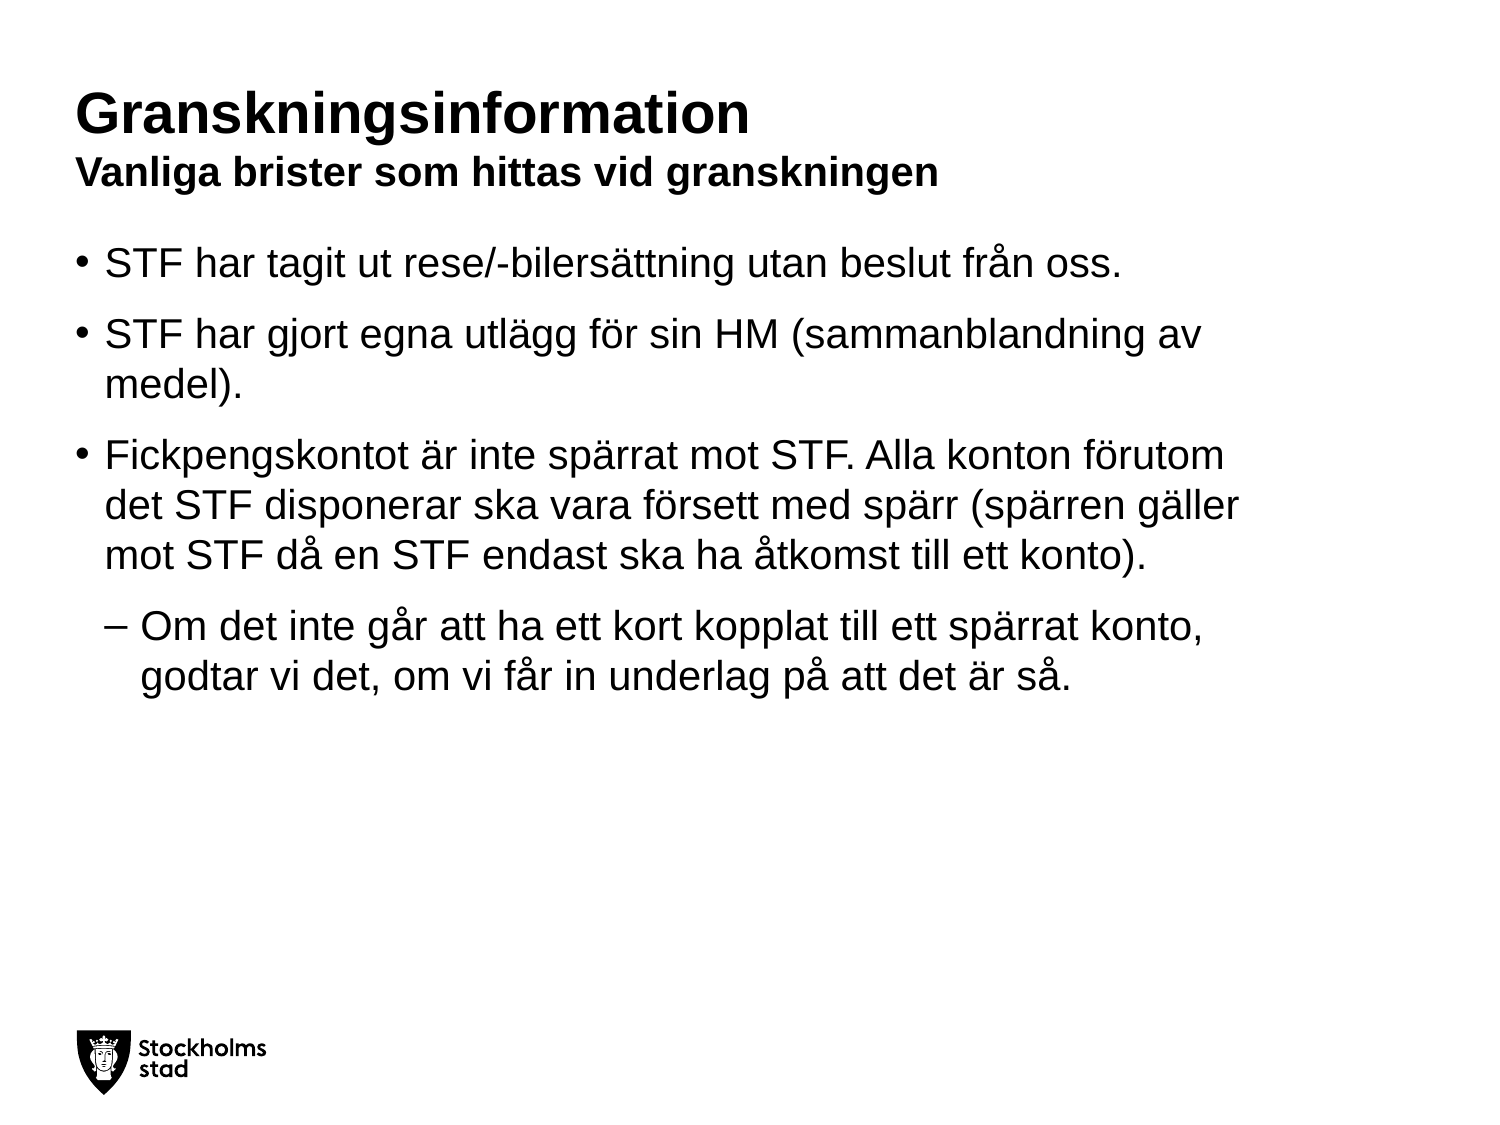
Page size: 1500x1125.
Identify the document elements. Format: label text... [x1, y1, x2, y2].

list STF har tagit ut rese/-bilersättning utan beslut från oss. STF har gjort egna utlägg för sin HM (sammanblandning av medel). Fickpengskontot är inte spärrat mot STF. Alla konton förutom det STF disponerar ska vara försett med spärr (spärren gäller mot STF då en STF endast ska ha åtkomst till ett konto). Om det inte går att ha ett kort kopplat till ett spärrat konto, godtar vi det, om vi får in underlag på att det är så. [75, 236, 1270, 941]
title Granskningsinformation Vanliga brister som hittas vid granskningen [75, 75, 1425, 212]
